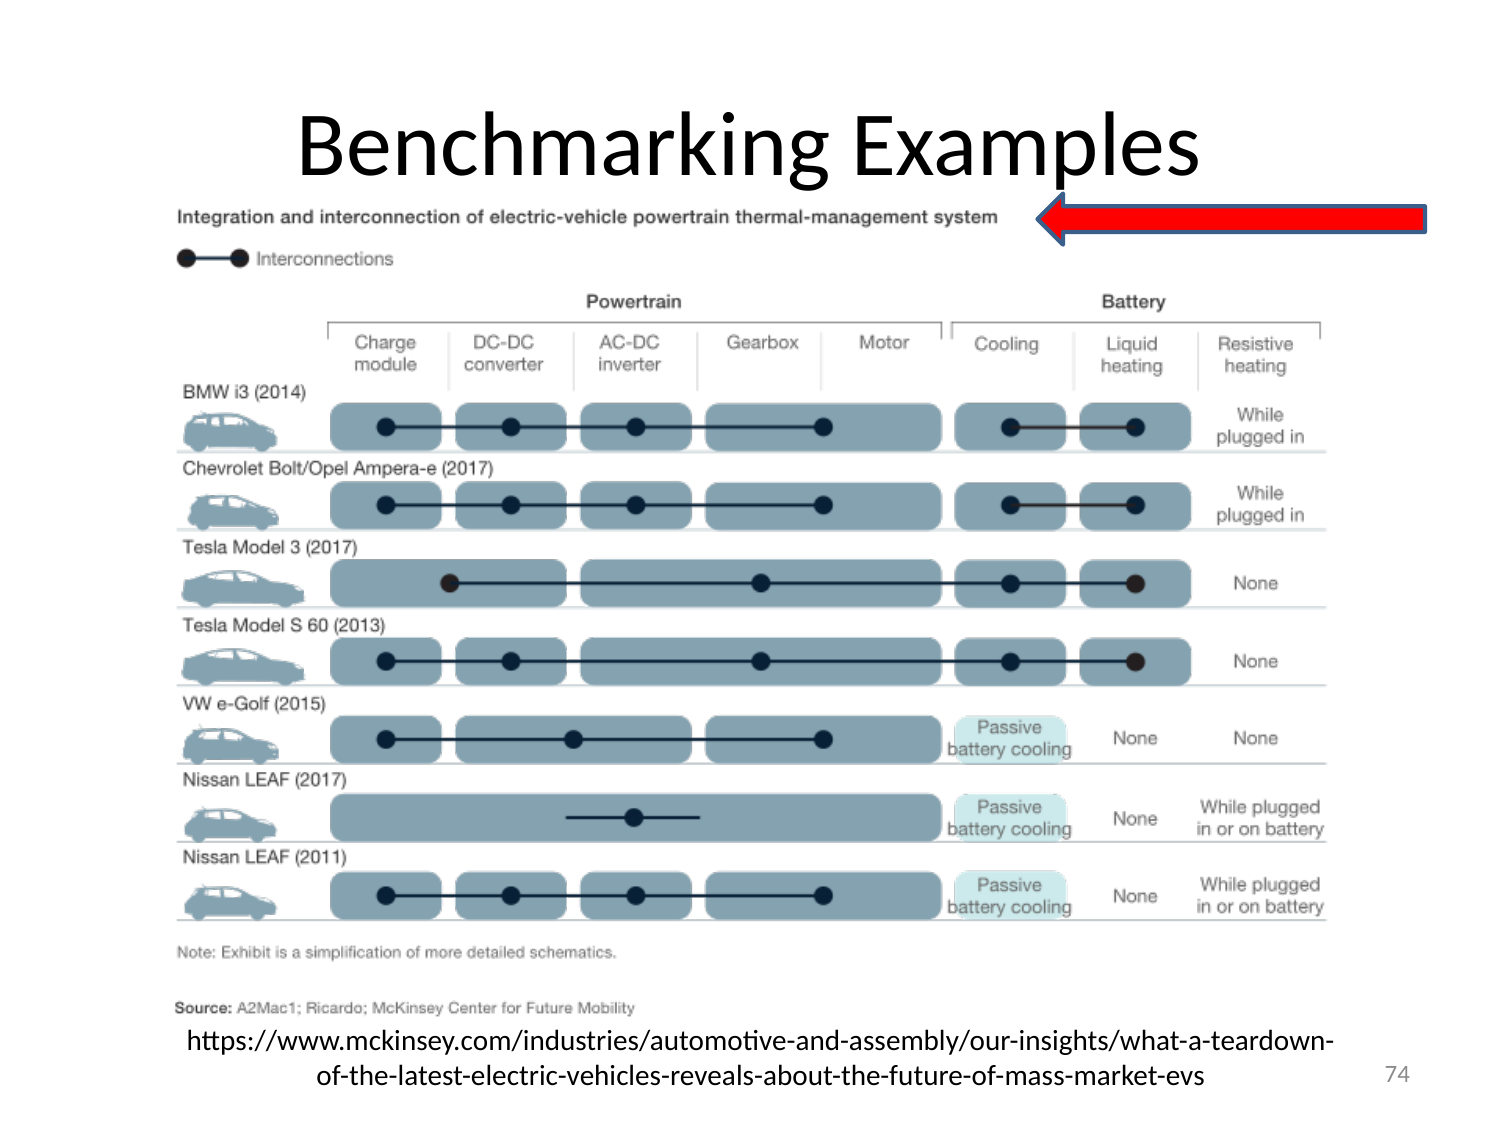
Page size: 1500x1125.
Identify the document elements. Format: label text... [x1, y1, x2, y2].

slide_number 74 [1074, 1042, 1425, 1103]
text_box [1048, 191, 1428, 235]
title Benchmarking Examples [75, 45, 1425, 233]
picture [171, 206, 1329, 1026]
text_box https://www.mckinsey.com/industries/automotive-and-assembly/our-insights/what-a-teardown-of-the-latest-electric-vehicles-reveals-about-the-future-of-mass-market-evs [171, 1013, 1350, 1099]
